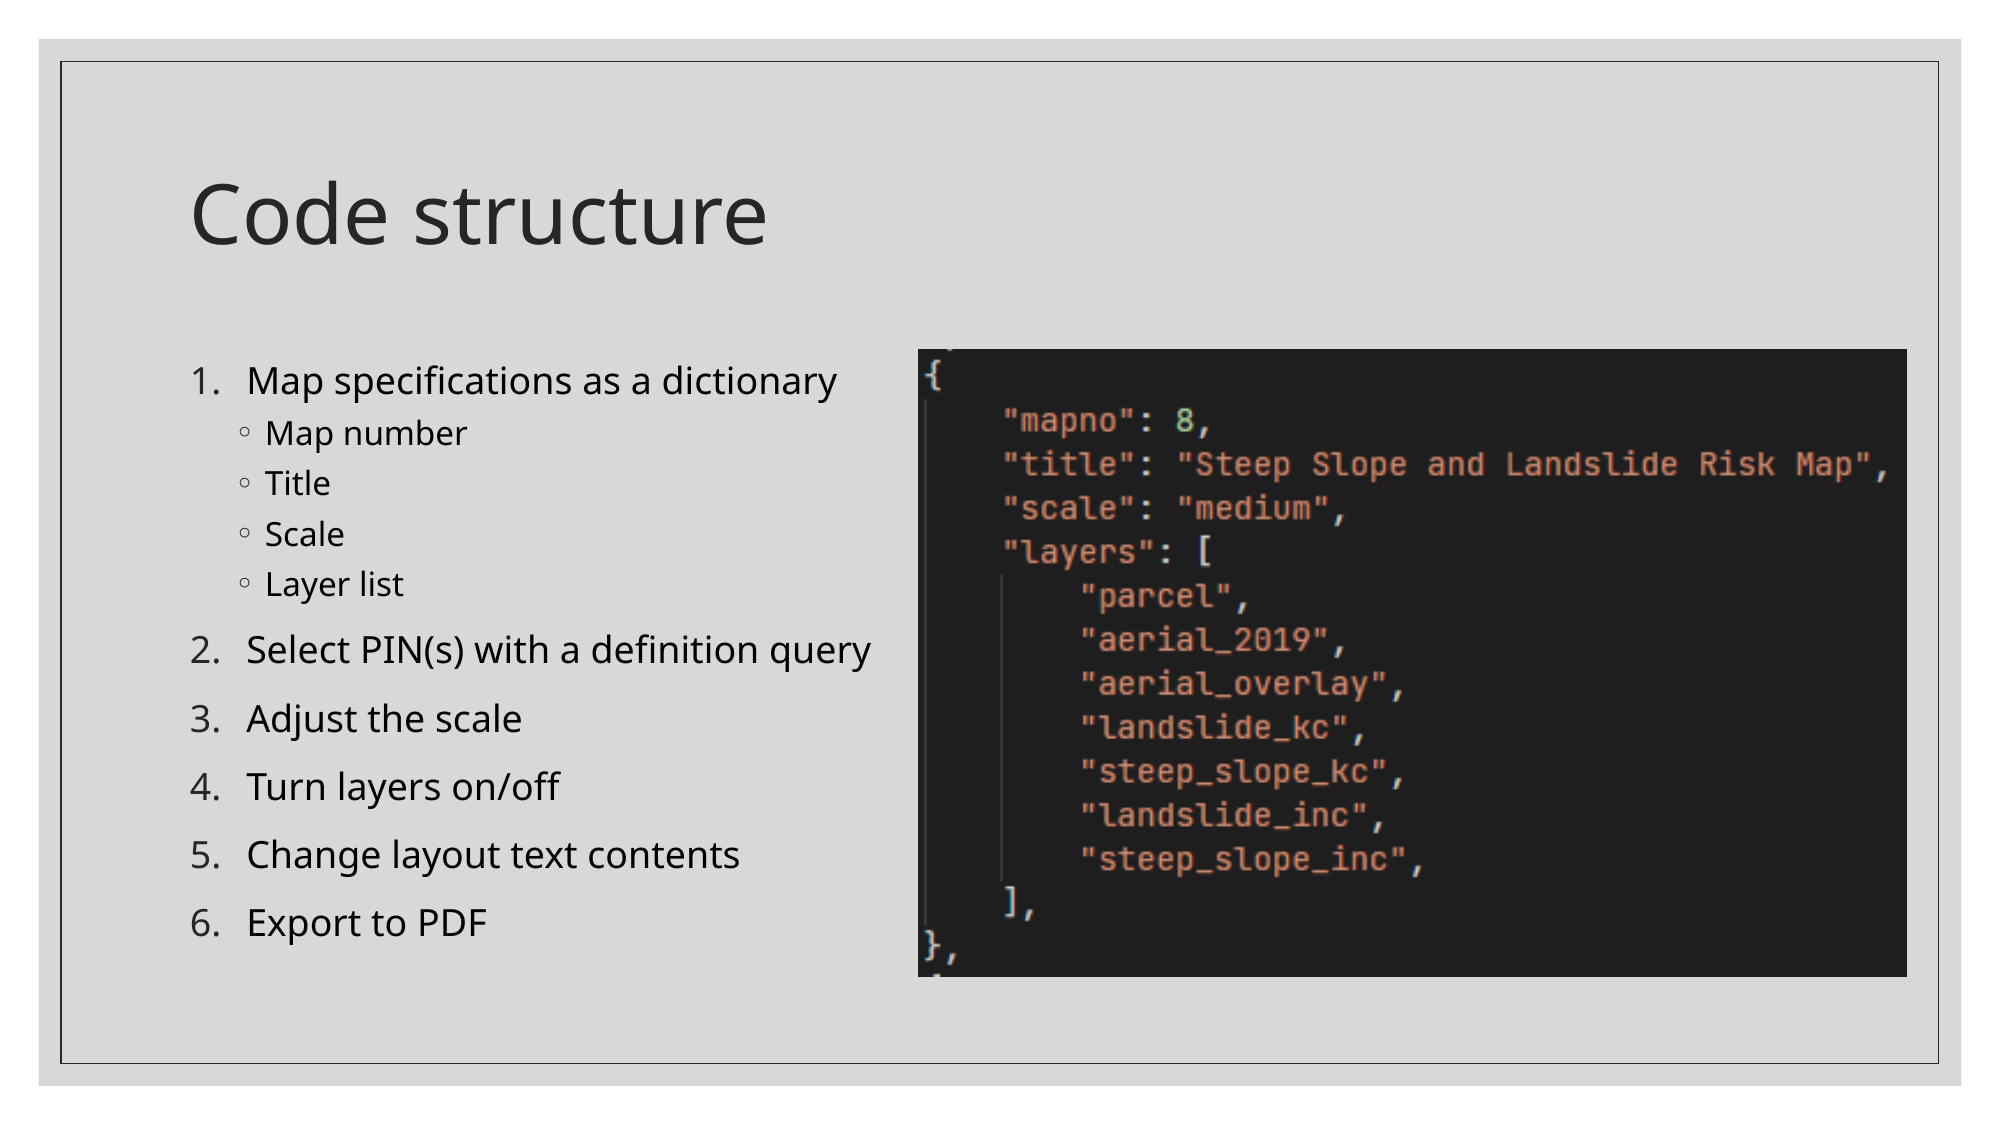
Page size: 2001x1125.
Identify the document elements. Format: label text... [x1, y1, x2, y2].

list Map specifications as a dictionary Map number Title Scale Layer list Select PIN(s) with a definition query Adjust the scale Turn layers on/off Change layout text contents Export to PDF [174, 345, 907, 977]
picture [918, 349, 1907, 977]
title Code structure [174, 105, 1825, 331]
